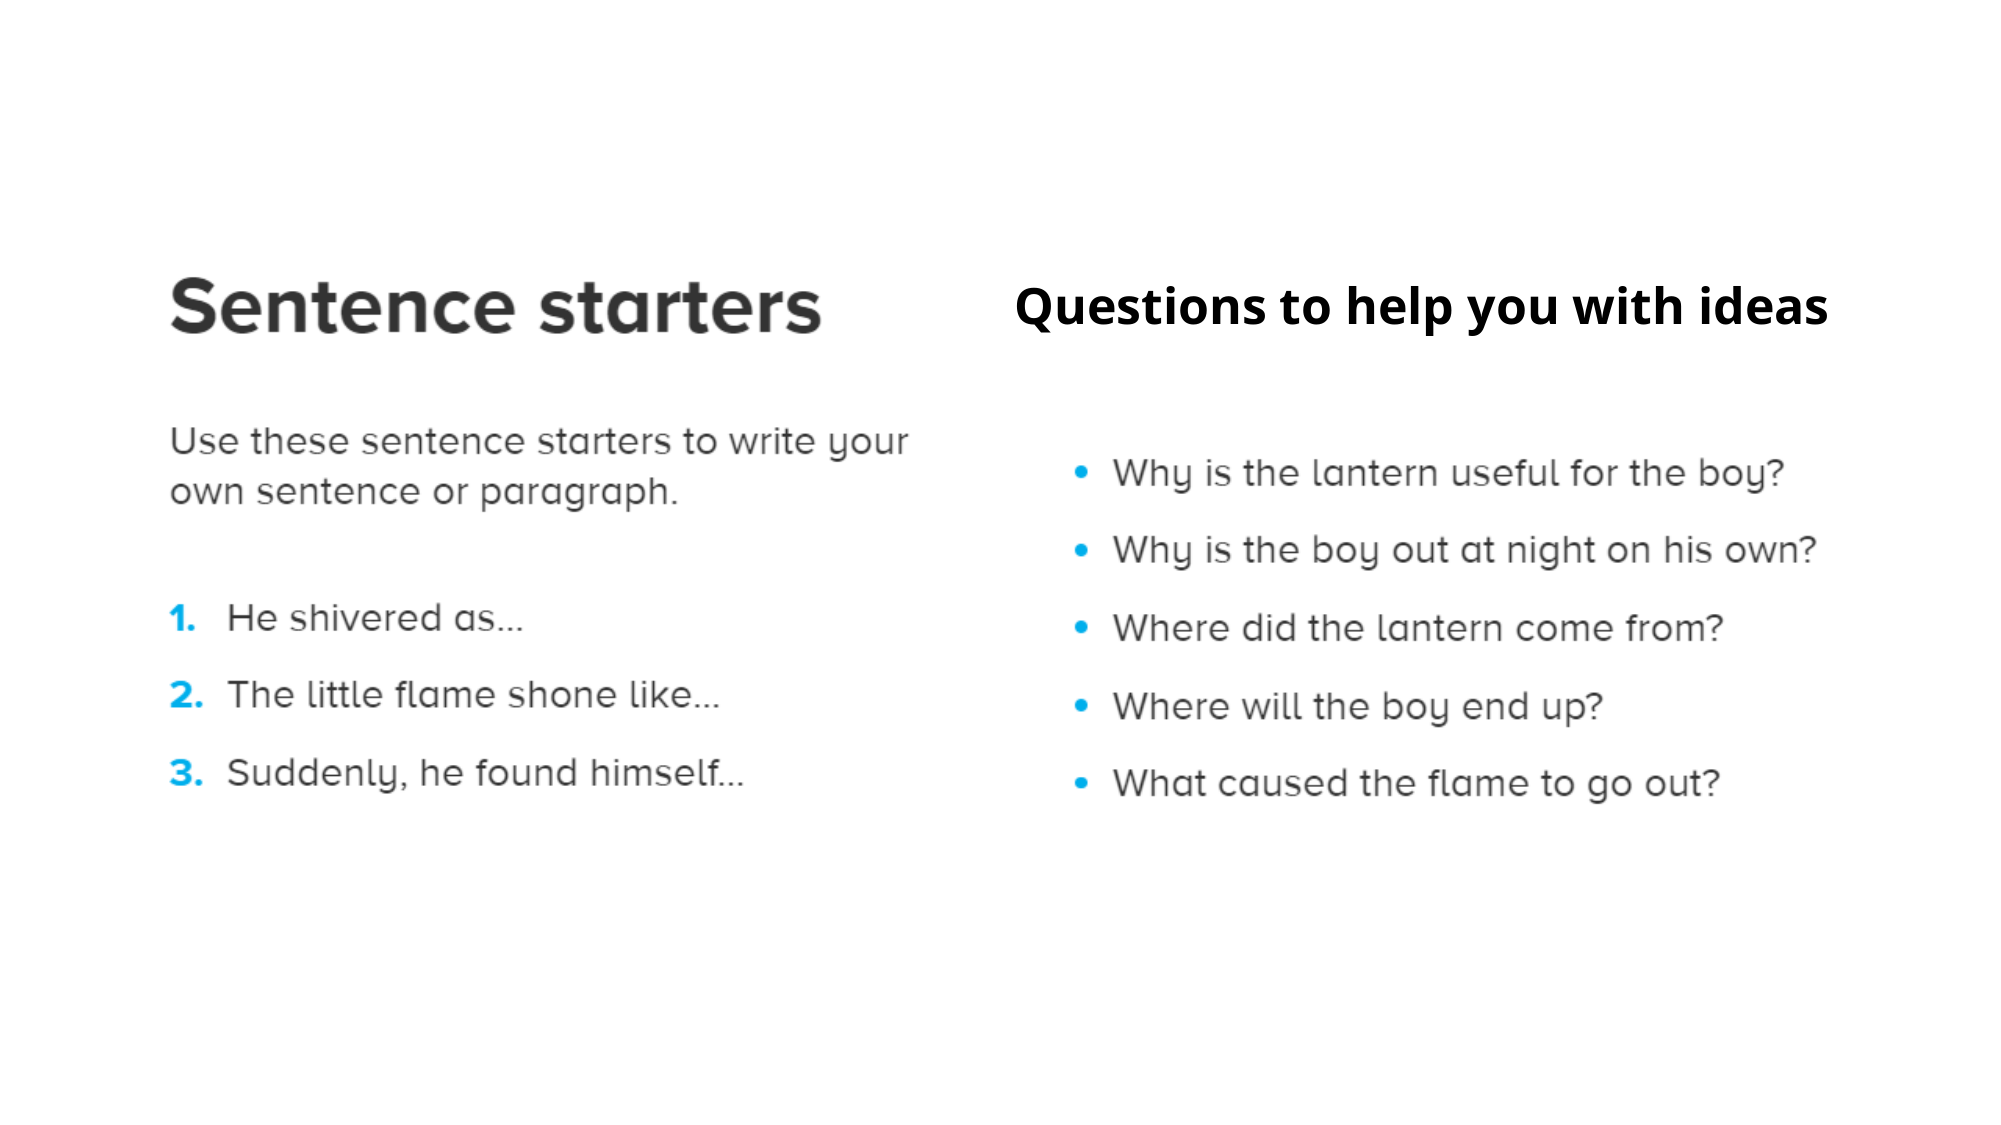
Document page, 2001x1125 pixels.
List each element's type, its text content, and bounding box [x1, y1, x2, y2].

picture [65, 168, 1898, 897]
text_box Questions to help you with ideas [1055, 267, 1887, 343]
